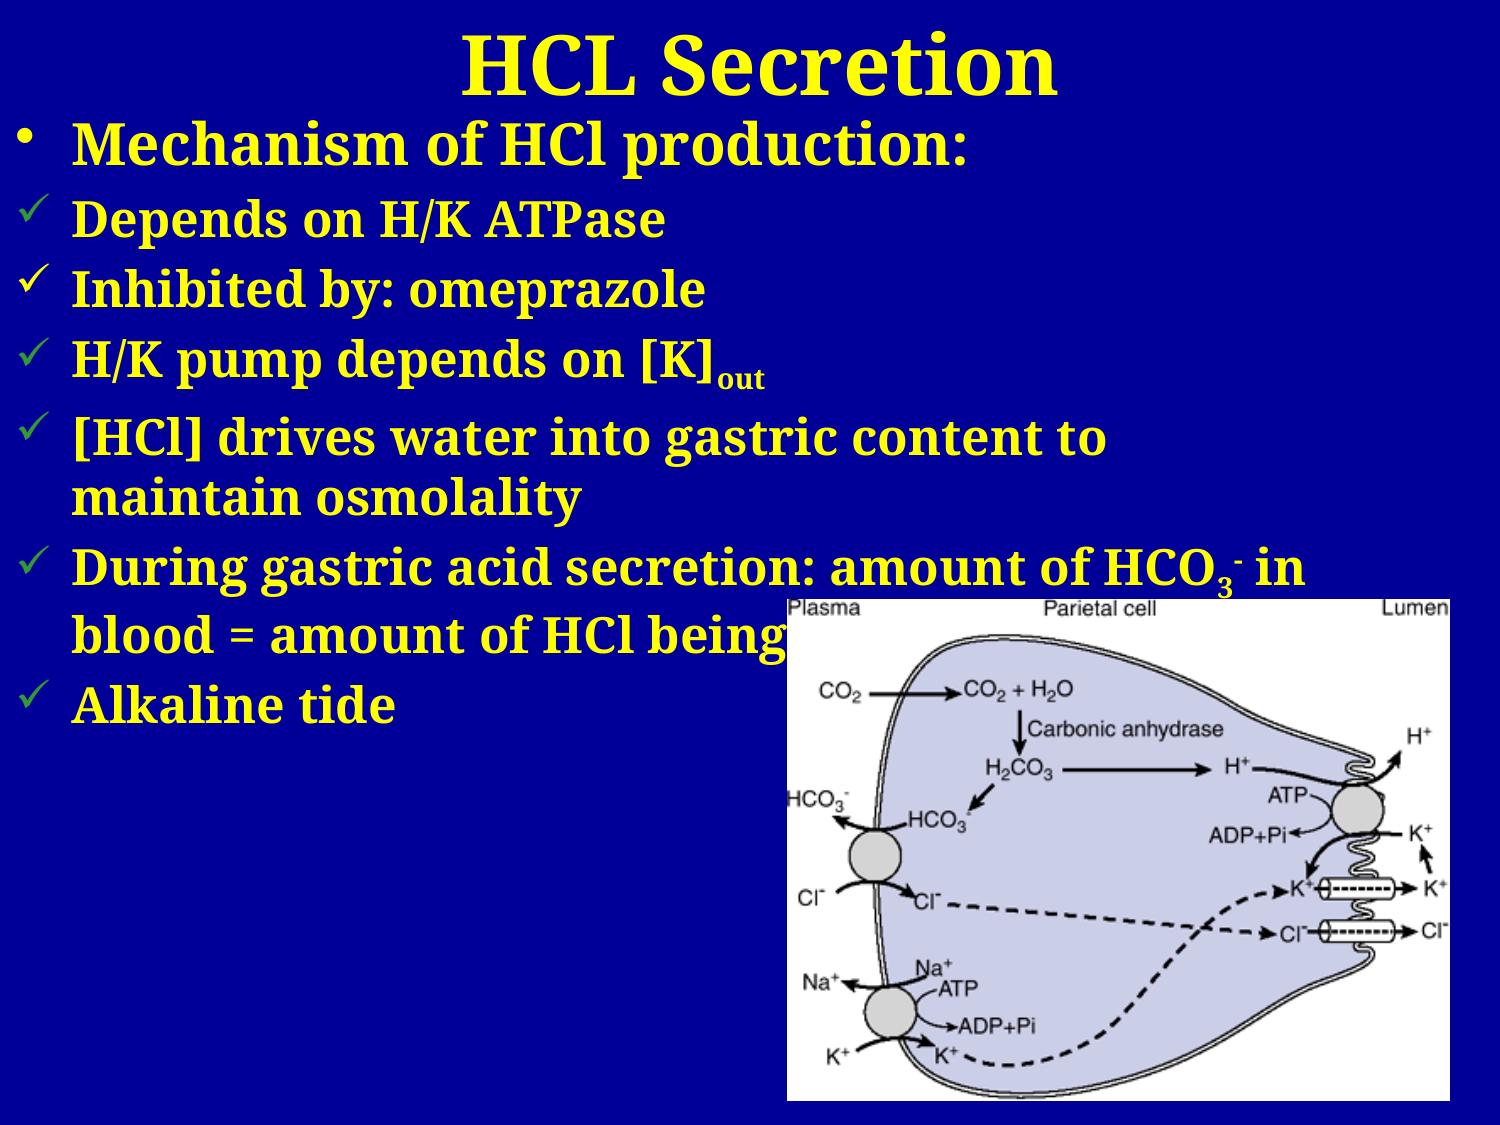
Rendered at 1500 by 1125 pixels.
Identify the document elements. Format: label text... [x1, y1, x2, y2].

title HCL Secretion [51, 0, 1470, 126]
list Mechanism of HCl production: Depends on H/K ATPase Inhibited by: omeprazole H/K pump depends on [K]out [HCl] drives water into gastric content to maintain osmolality During gastric acid secretion: amount of HCO3- in blood = amount of HCl being secreted Alkaline tide [0, 99, 1347, 788]
picture [787, 599, 1451, 1101]
